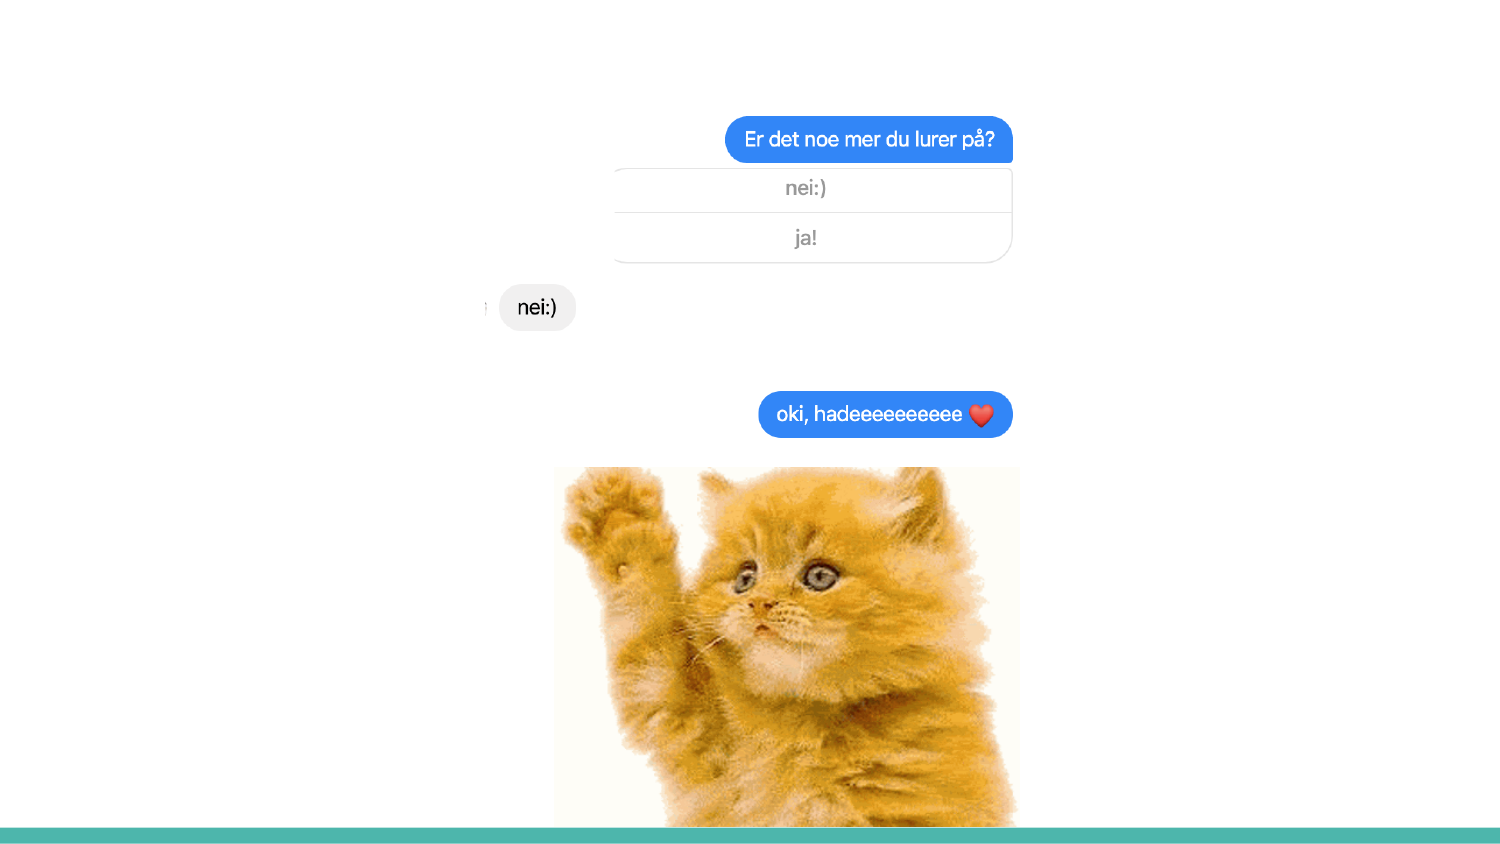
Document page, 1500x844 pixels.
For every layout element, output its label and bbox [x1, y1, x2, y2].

picture [37, 74, 1206, 450]
picture [554, 467, 1020, 827]
